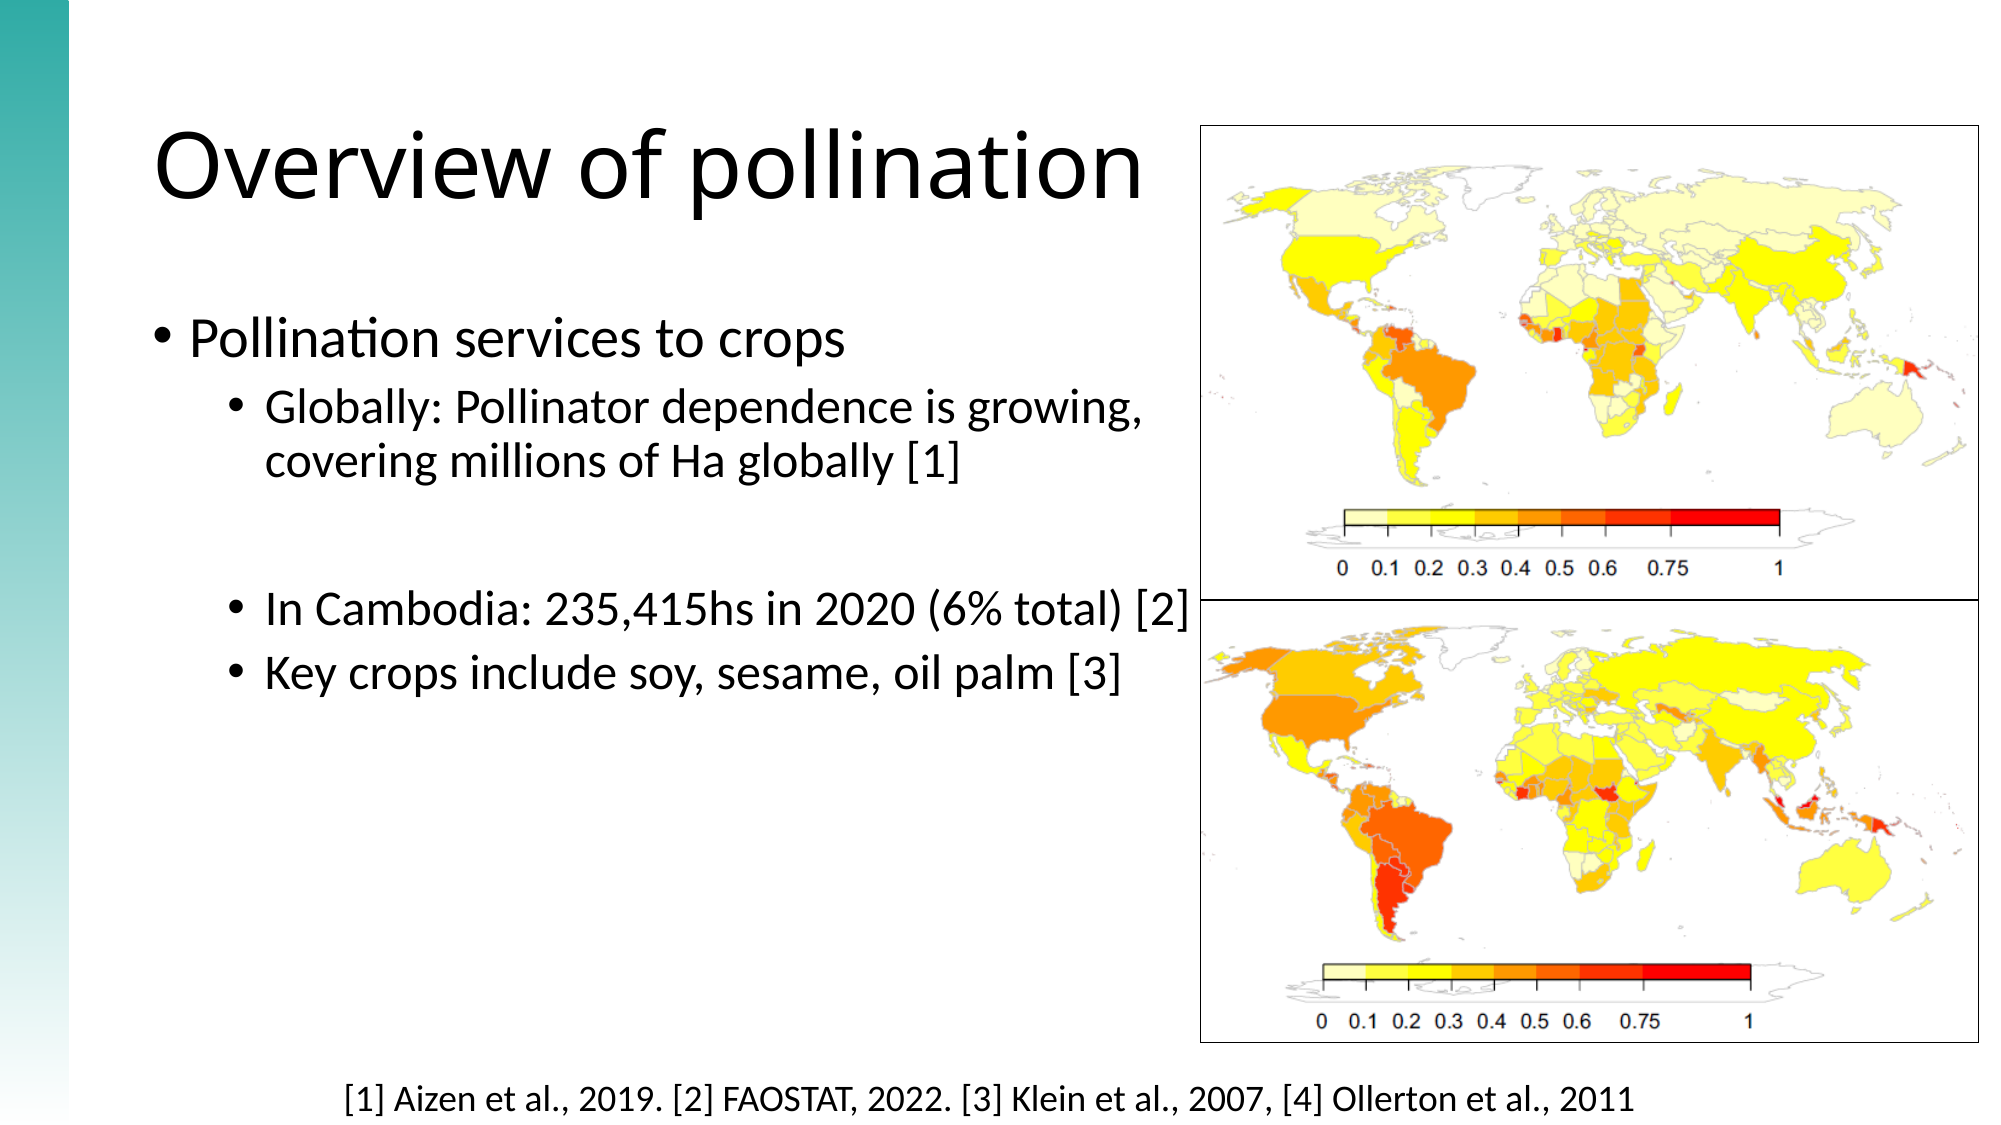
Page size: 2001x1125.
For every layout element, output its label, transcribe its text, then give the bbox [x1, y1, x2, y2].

list Pollination services to crops Globally: Pollinator dependence is growing, covering millions of Ha globally [1] In Cambodia: 235,415hs in 2020 (6% total) [2] Key crops include soy, sesame, oil palm [3] [137, 299, 1863, 1066]
text_box [0, 0, 69, 1125]
text_box [1] Aizen et al., 2019. [2] FAOSTAT, 2022. [3] Klein et al., 2007, [4] Ollerton et al., 2011 [328, 1066, 1671, 1125]
title Overview of pollination [137, 59, 1863, 278]
picture [1200, 125, 1979, 1043]
